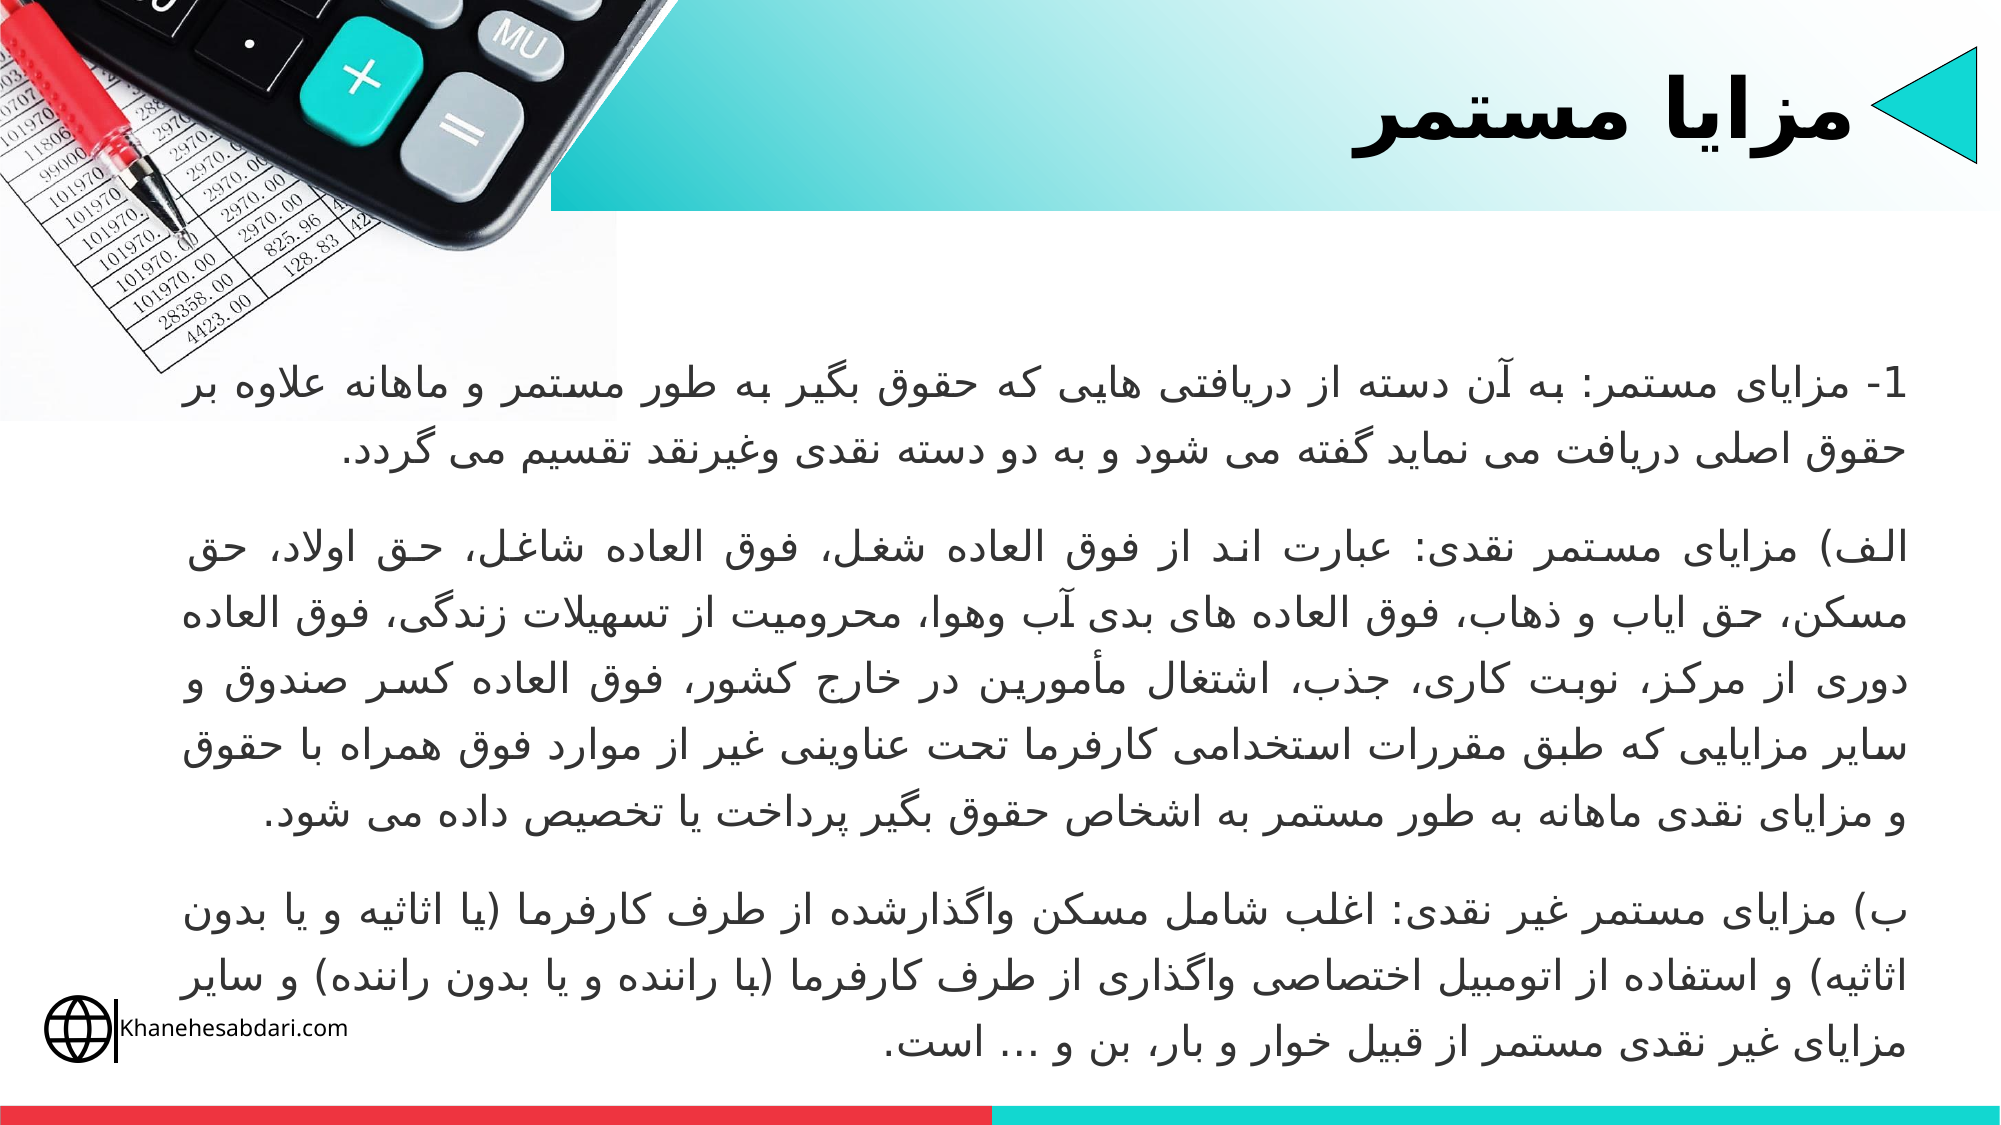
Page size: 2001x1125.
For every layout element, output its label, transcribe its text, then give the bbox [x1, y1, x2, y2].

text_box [0, 1105, 2000, 1125]
list مزایا مستمر [670, 59, 1872, 173]
text_box [1870, 46, 1978, 165]
list 1- مزایای مستمر: به آن دسته از دریافتی هایی که حقوق بگیر به طور مستمر و ماهانه علاوه بر حقوق اصلی دریافت می نماید گفته می شود و به دو دسته نقدی وغیرنقد تقسیم می گردد. الف) مزایای مستمر نقدی: عبارت اند از فوق العاده شغل، فوق العاده شاغل، حق اولاد، حق مسکن، حق ایاب و ذهاب، فوق العاده های بدی آب وهوا، محرومیت از تسهیلات زندگی، فوق العاده دوری از مرکز، نوبت کاری، جذب، اشتغال مأمورین در خارج کشور، فوق العاده کسر صندوق و سایر مزایایی که طبق مقررات استخدامی کارفرما تحت عناوینی غیر از موارد فوق همراه با حقوق و مزایای نقدی ماهانه به طور مستمر به اشخاص حقوق بگیر پرداخت یا تخصیص داده می شود. ب) مزایای مستمر غیر نقدی: اغلب شامل مسکن واگذارشده از طرف کارفرما (یا اثاثیه و یا بدون اثاثیه) و استفاده از اتومبیل اختصاصی واگذاری از طرف کارفرما (با راننده و یا بدون راننده) و سایر مزایای غیر نقدی مستمر از قبیل خوار و بار، بن و … است. [166, 332, 1925, 1105]
picture [0, 0, 670, 421]
picture [43, 994, 113, 1064]
text_box [670, 0, 2000, 212]
text_box Khanehesabdari.com [117, 1006, 364, 1049]
